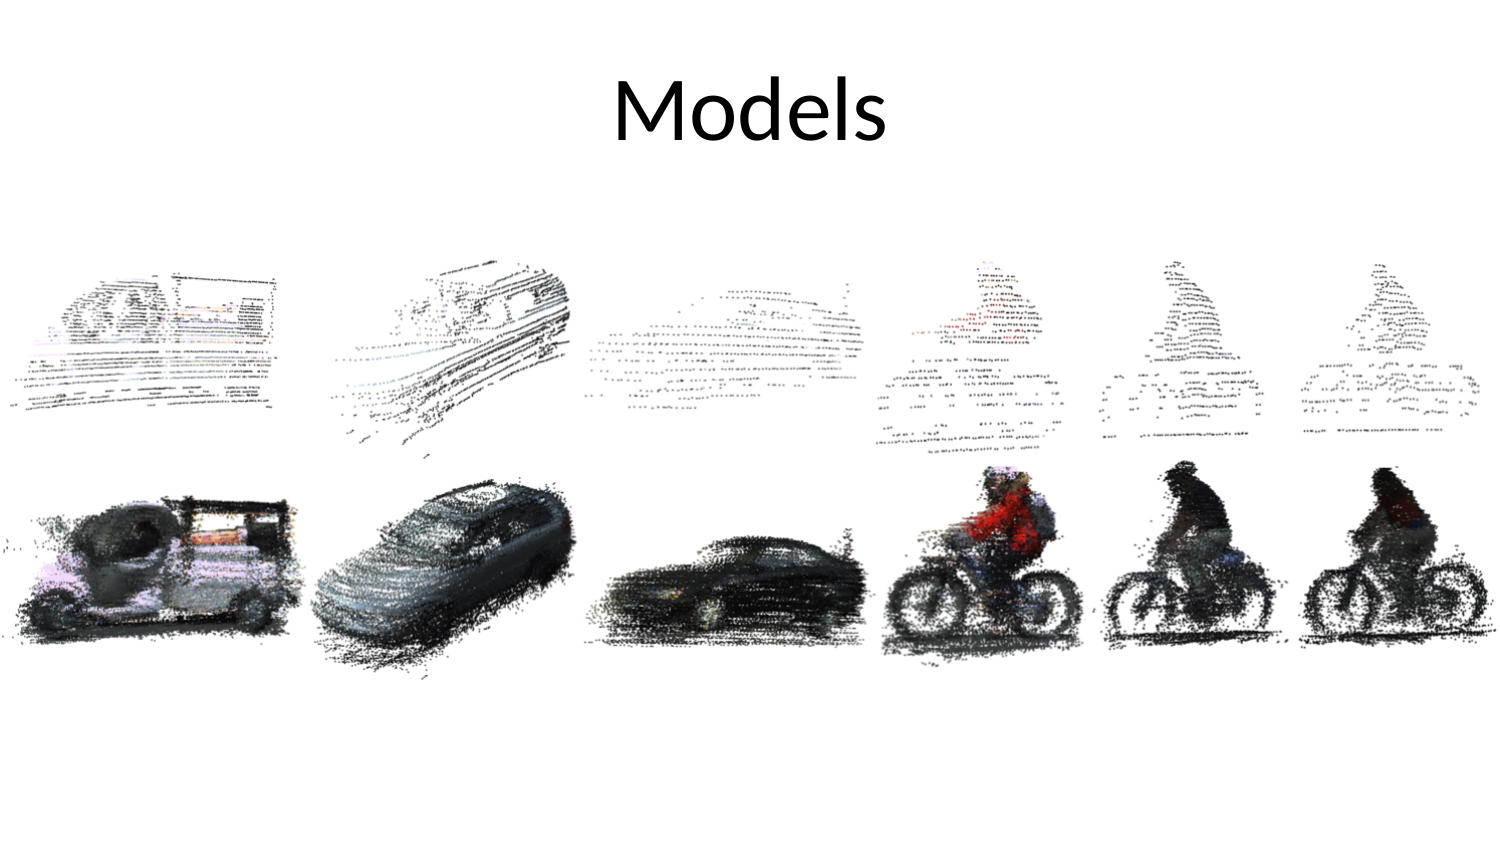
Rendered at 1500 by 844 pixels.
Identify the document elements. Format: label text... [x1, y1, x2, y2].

title Models [75, 33, 1425, 175]
picture [0, 250, 1500, 687]
